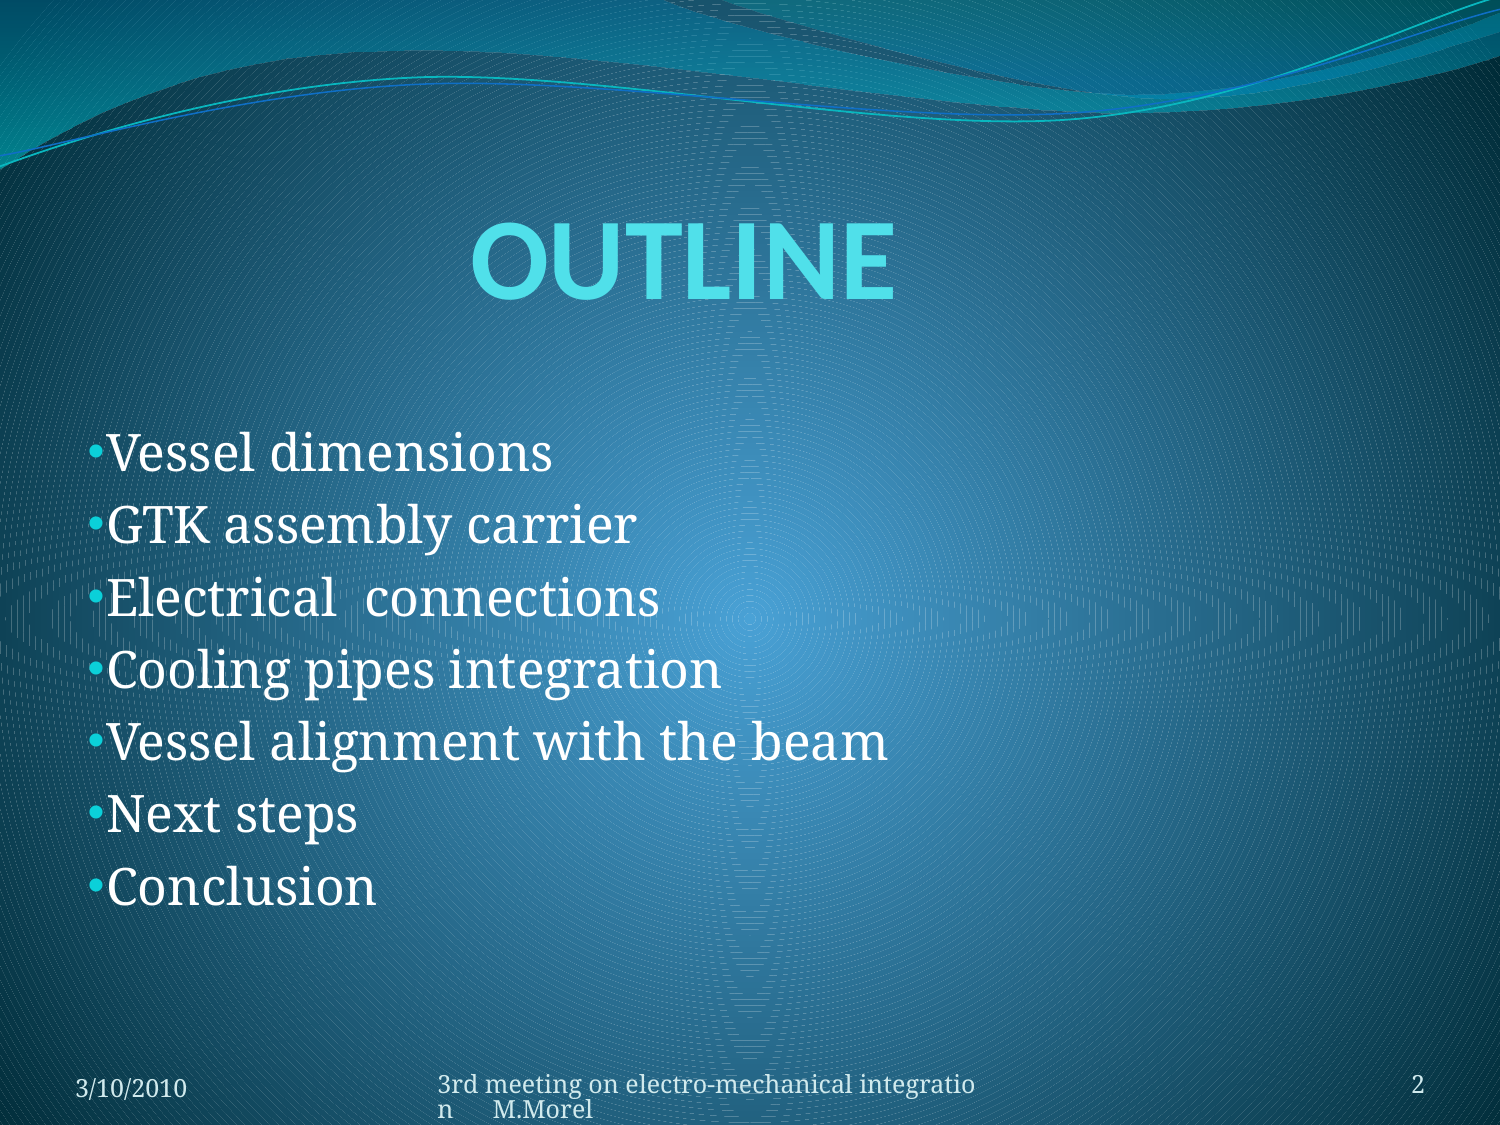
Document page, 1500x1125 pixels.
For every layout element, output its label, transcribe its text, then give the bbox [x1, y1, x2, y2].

slide_number 2 [1299, 1042, 1425, 1103]
subtitle Vessel dimensions GTK assembly carrier Electrical connections Cooling pipes integration Vessel alignment with the beam Next steps Conclusion [87, 412, 1376, 938]
title OUTLINE [412, 162, 901, 412]
footer 3rd meeting on electro-mechanical integration M.Morel [437, 1042, 988, 1103]
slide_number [75, 1042, 425, 1103]
